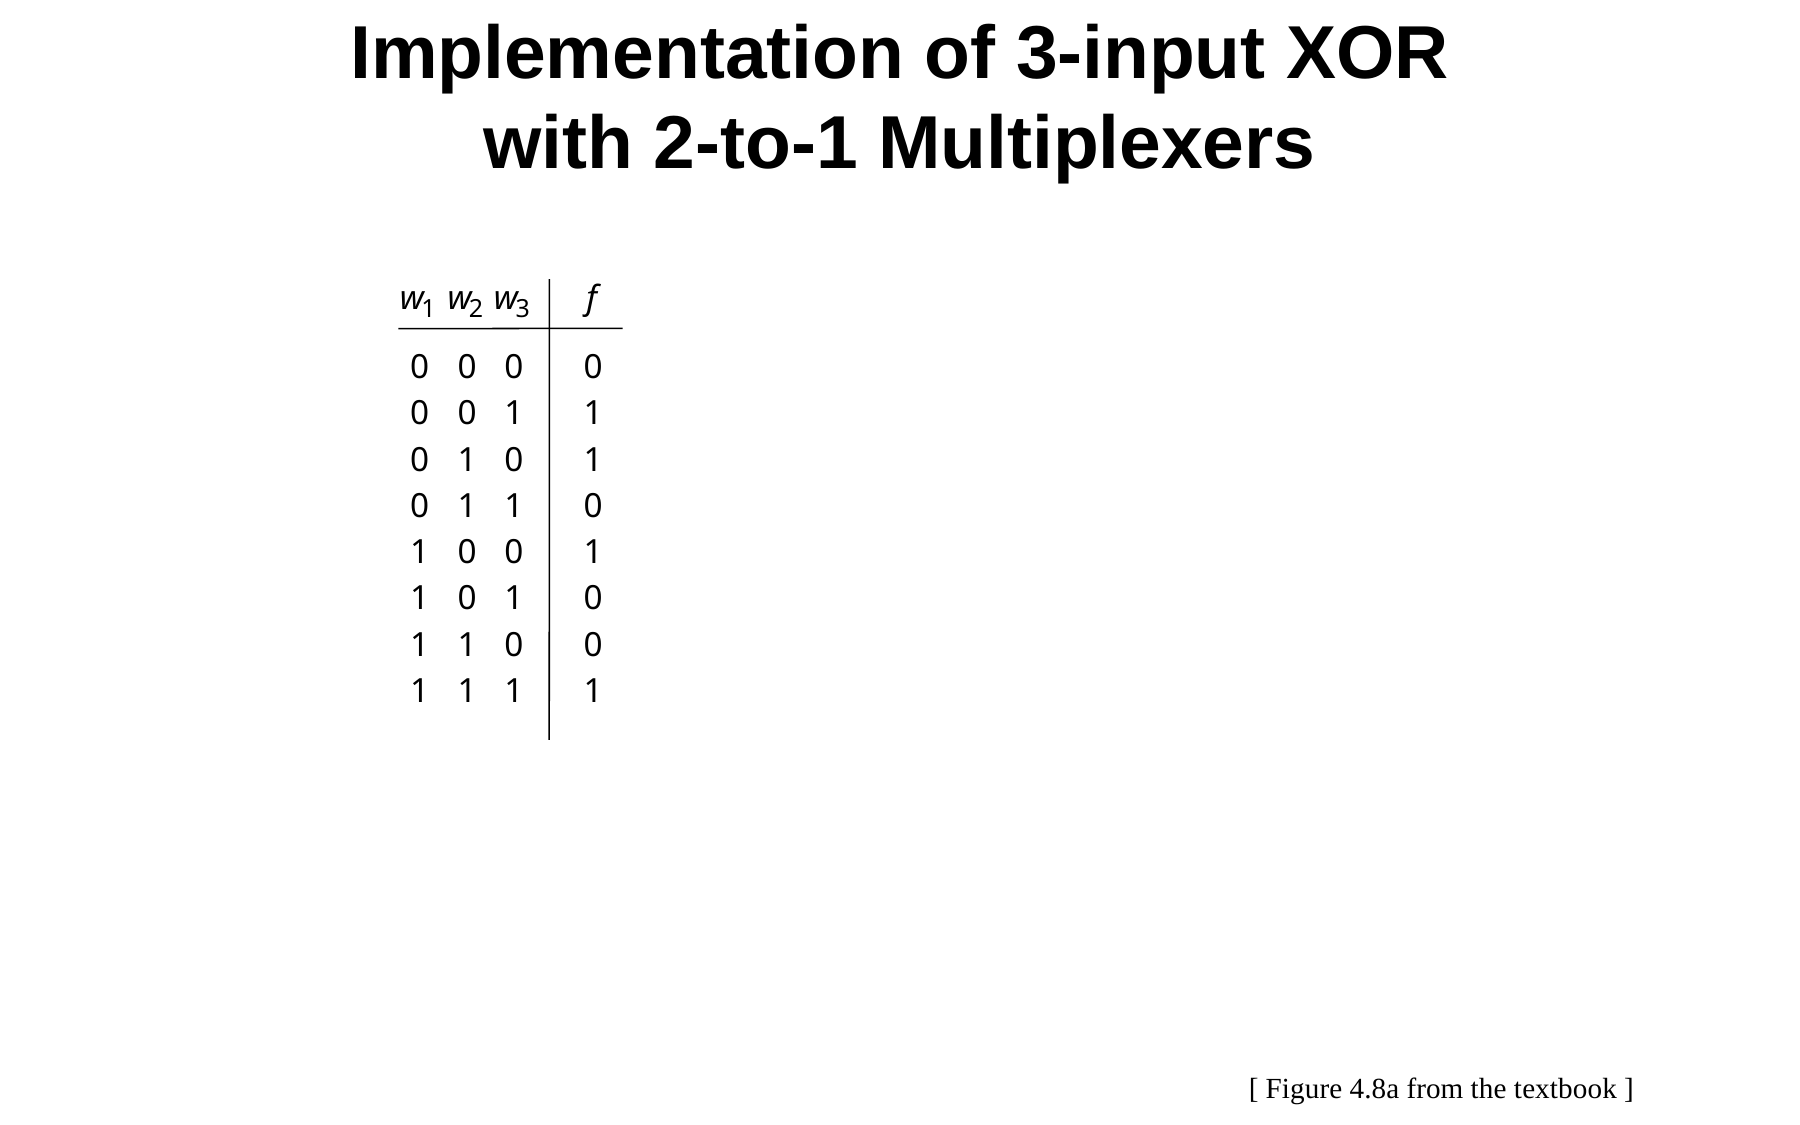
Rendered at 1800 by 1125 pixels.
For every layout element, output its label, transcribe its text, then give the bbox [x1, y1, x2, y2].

text_box w [447, 276, 472, 317]
text_box 0 [504, 622, 524, 663]
text_box 1 [457, 483, 477, 524]
text_box 1 [457, 669, 477, 710]
text_box 1 [504, 669, 524, 710]
text_box 1 [457, 437, 477, 478]
text_box 0 [583, 622, 603, 663]
text_box 0 [583, 483, 603, 524]
text_box 1 [583, 437, 603, 478]
text_box 0 [457, 530, 477, 571]
text_box 1 [504, 391, 524, 432]
text_box 2 [469, 292, 484, 323]
text_box 1 [410, 576, 430, 617]
text_box 1 [410, 530, 430, 571]
text_box 0 [583, 345, 603, 385]
text_box 3 [515, 292, 530, 323]
text_box 0 [457, 576, 477, 617]
text_box 1 [410, 669, 430, 710]
text_box 0 [583, 576, 603, 617]
text_box 0 [504, 345, 524, 385]
text_box [ Figure 4.8a from the textbook ] [1234, 1062, 1650, 1113]
text_box w [399, 276, 425, 317]
title Implementation of 3-input XOR with 2-to-1 Multiplexers [150, 0, 1650, 188]
text_box 0 [457, 345, 477, 385]
text_box 1 [583, 530, 603, 571]
text_box 0 [504, 530, 524, 571]
text_box 0 [457, 391, 477, 432]
text_box 1 [504, 576, 524, 617]
text_box 0 [410, 437, 430, 478]
text_box 0 [410, 391, 430, 432]
text_box 1 [421, 292, 436, 323]
text_box 0 [410, 345, 430, 385]
text_box 0 [504, 437, 524, 478]
text_box 1 [457, 622, 477, 663]
text_box 1 [504, 483, 524, 524]
text_box 1 [583, 669, 603, 710]
text_box 1 [583, 391, 603, 432]
text_box 1 [410, 622, 430, 663]
text_box f [586, 276, 598, 317]
text_box 0 [410, 483, 430, 524]
text_box w [493, 276, 519, 317]
